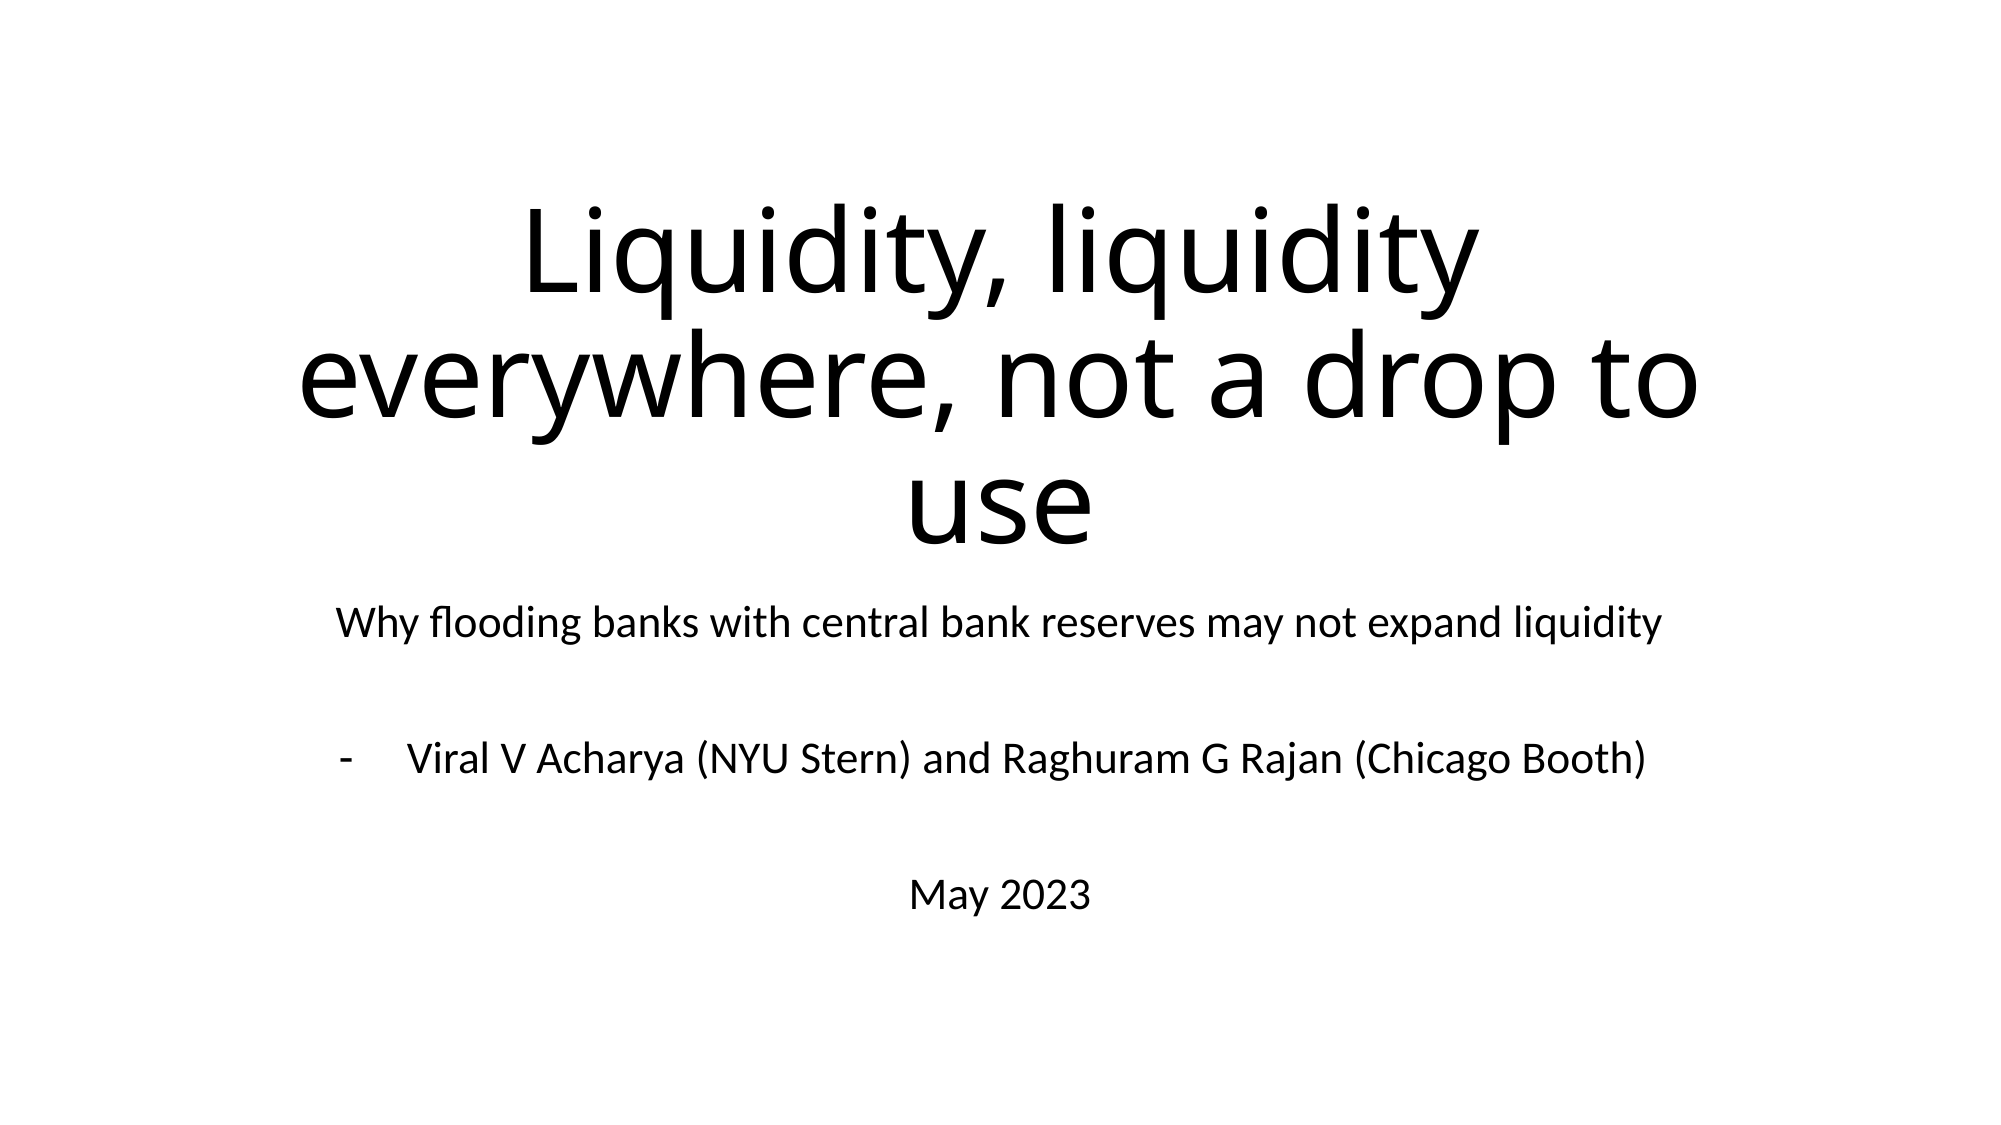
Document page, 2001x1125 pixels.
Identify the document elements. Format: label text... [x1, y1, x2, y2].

title Liquidity, liquidity everywhere, not a drop to use [249, 184, 1750, 576]
subtitle Why flooding banks with central bank reserves may not expand liquidity Viral V Acharya (NYU Stern) and Raghuram G Rajan (Chicago Booth) May 2023 [249, 590, 1750, 931]
